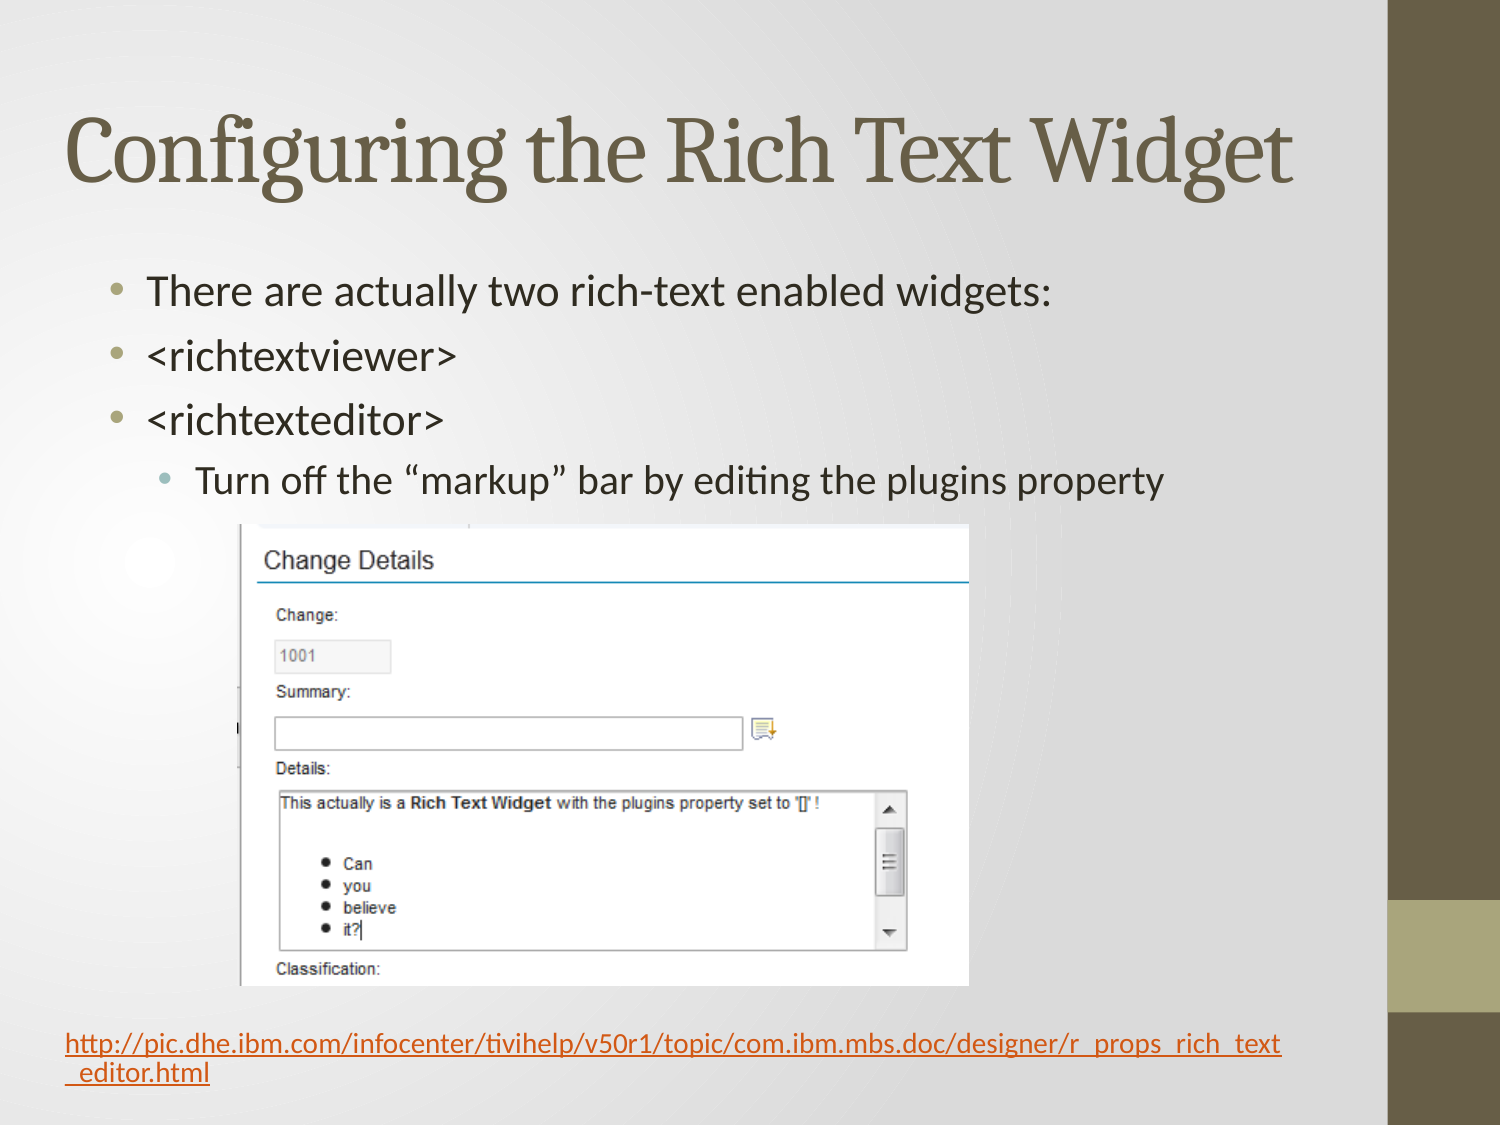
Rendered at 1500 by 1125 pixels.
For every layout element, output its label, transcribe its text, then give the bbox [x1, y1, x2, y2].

list There are actually two rich-text enabled widgets: <richtextviewer> <richtexteditor> Turn off the “markup” bar by editing the plugins property [75, 253, 1325, 1042]
title Configuring the Rich Text Widget [50, 50, 1400, 238]
picture [236, 524, 970, 987]
text_box http://pic.dhe.ibm.com/infocenter/tivihelp/v50r1/topic/com.ibm.mbs.doc/designer/r_props_rich_text_editor.html [50, 1016, 1300, 1067]
